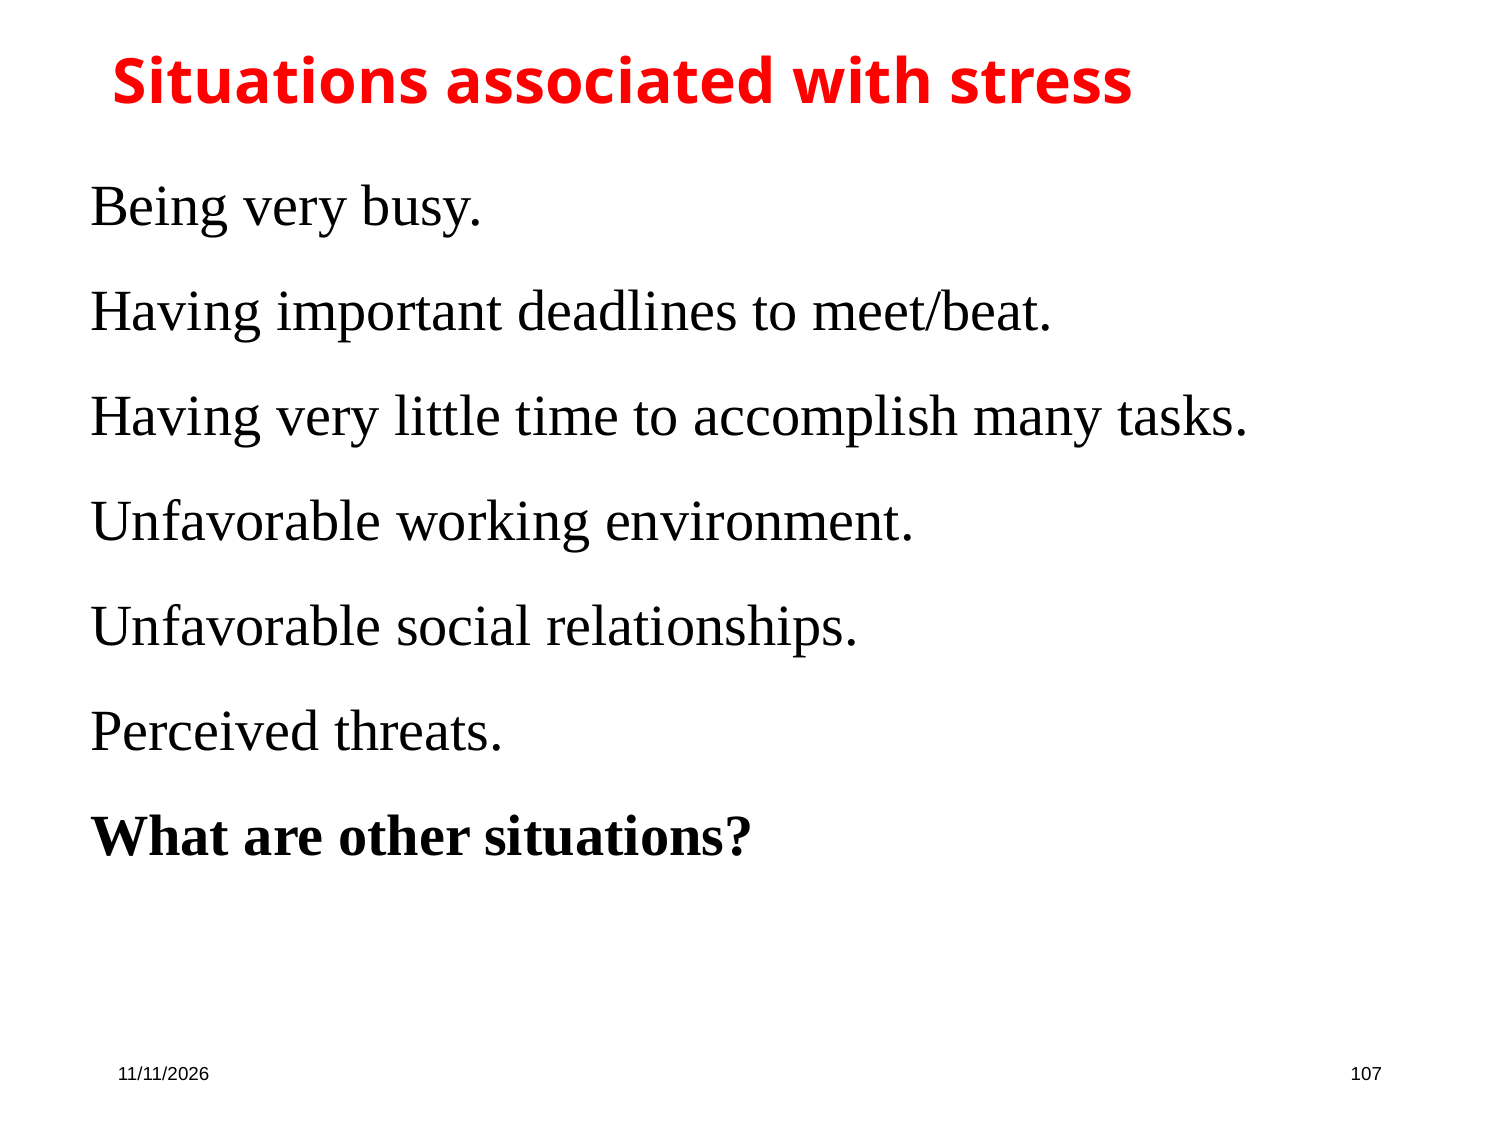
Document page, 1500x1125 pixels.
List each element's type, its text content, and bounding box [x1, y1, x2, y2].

title Situations associated with stress [97, 40, 1448, 128]
list Being very busy. Having important deadlines to meet/beat. Having very little time to accomplish many tasks. Unfavorable working environment. Unfavorable social relationships. Perceived threats. What are other situations? [75, 125, 1425, 1088]
text_box 107 [1059, 1042, 1397, 1103]
text_box 10/16/19 [103, 1042, 441, 1103]
